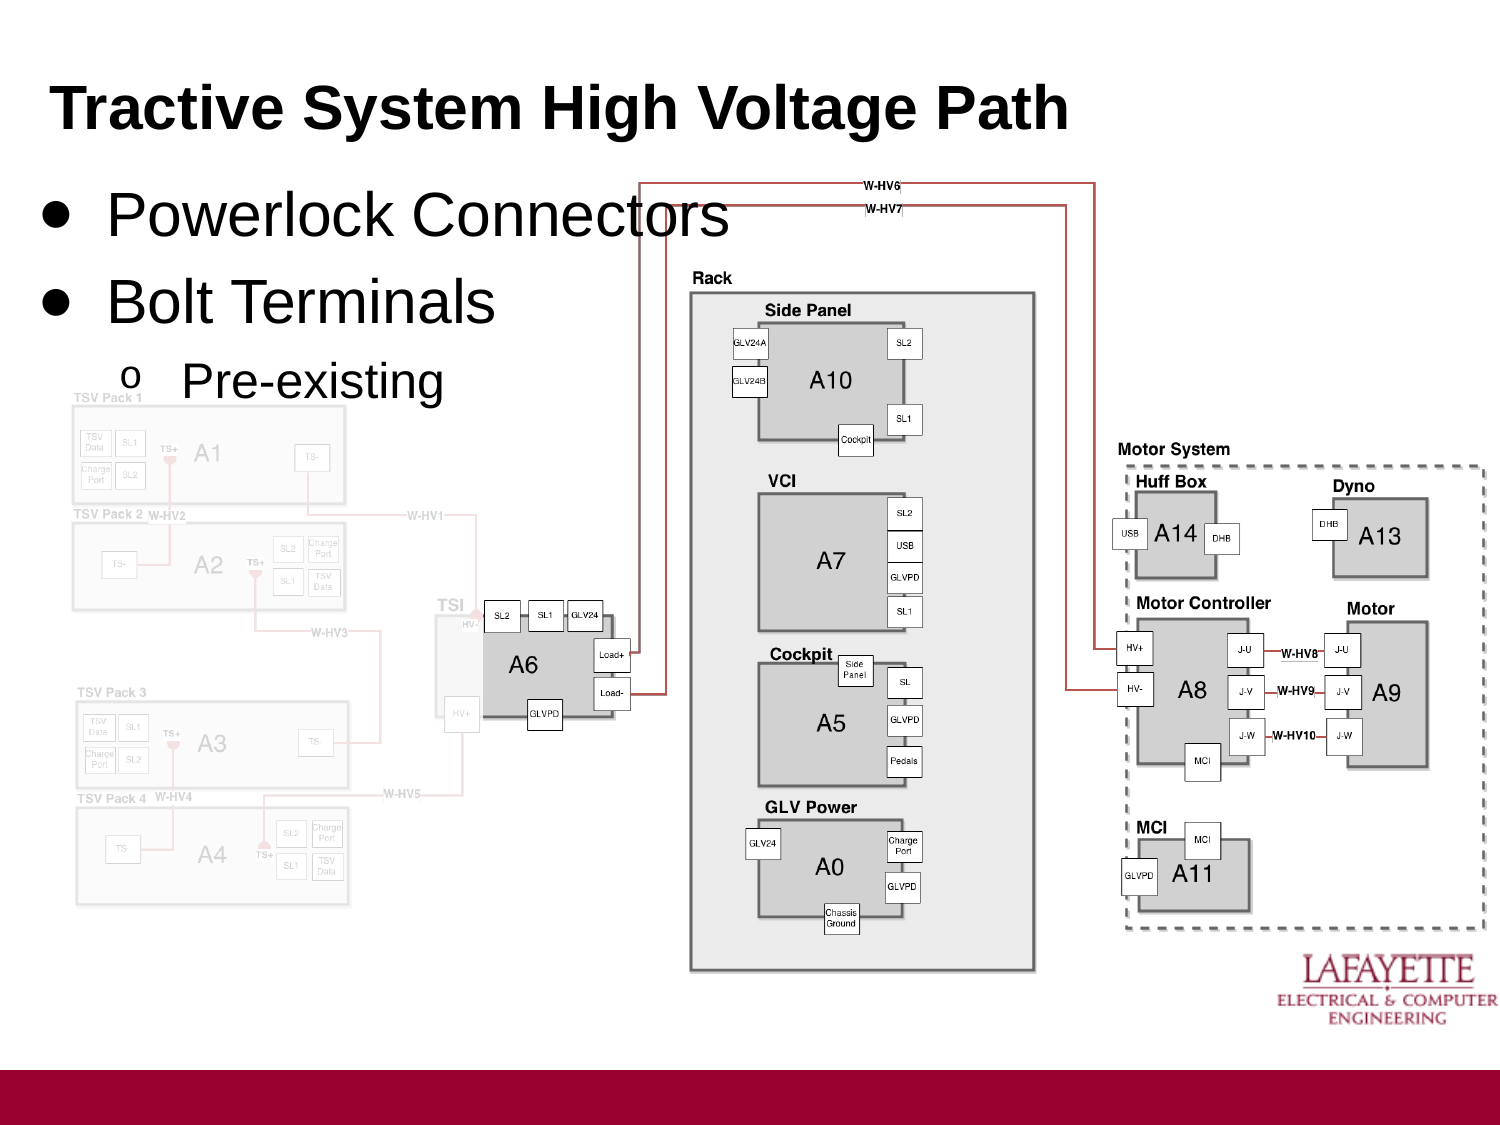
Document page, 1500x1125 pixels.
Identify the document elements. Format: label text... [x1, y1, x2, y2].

picture [59, 178, 1500, 1027]
title Tractive System High Voltage Path [34, 0, 1385, 157]
list Powerlock Connectors Bolt Terminals Pre-existing [16, 158, 1012, 967]
